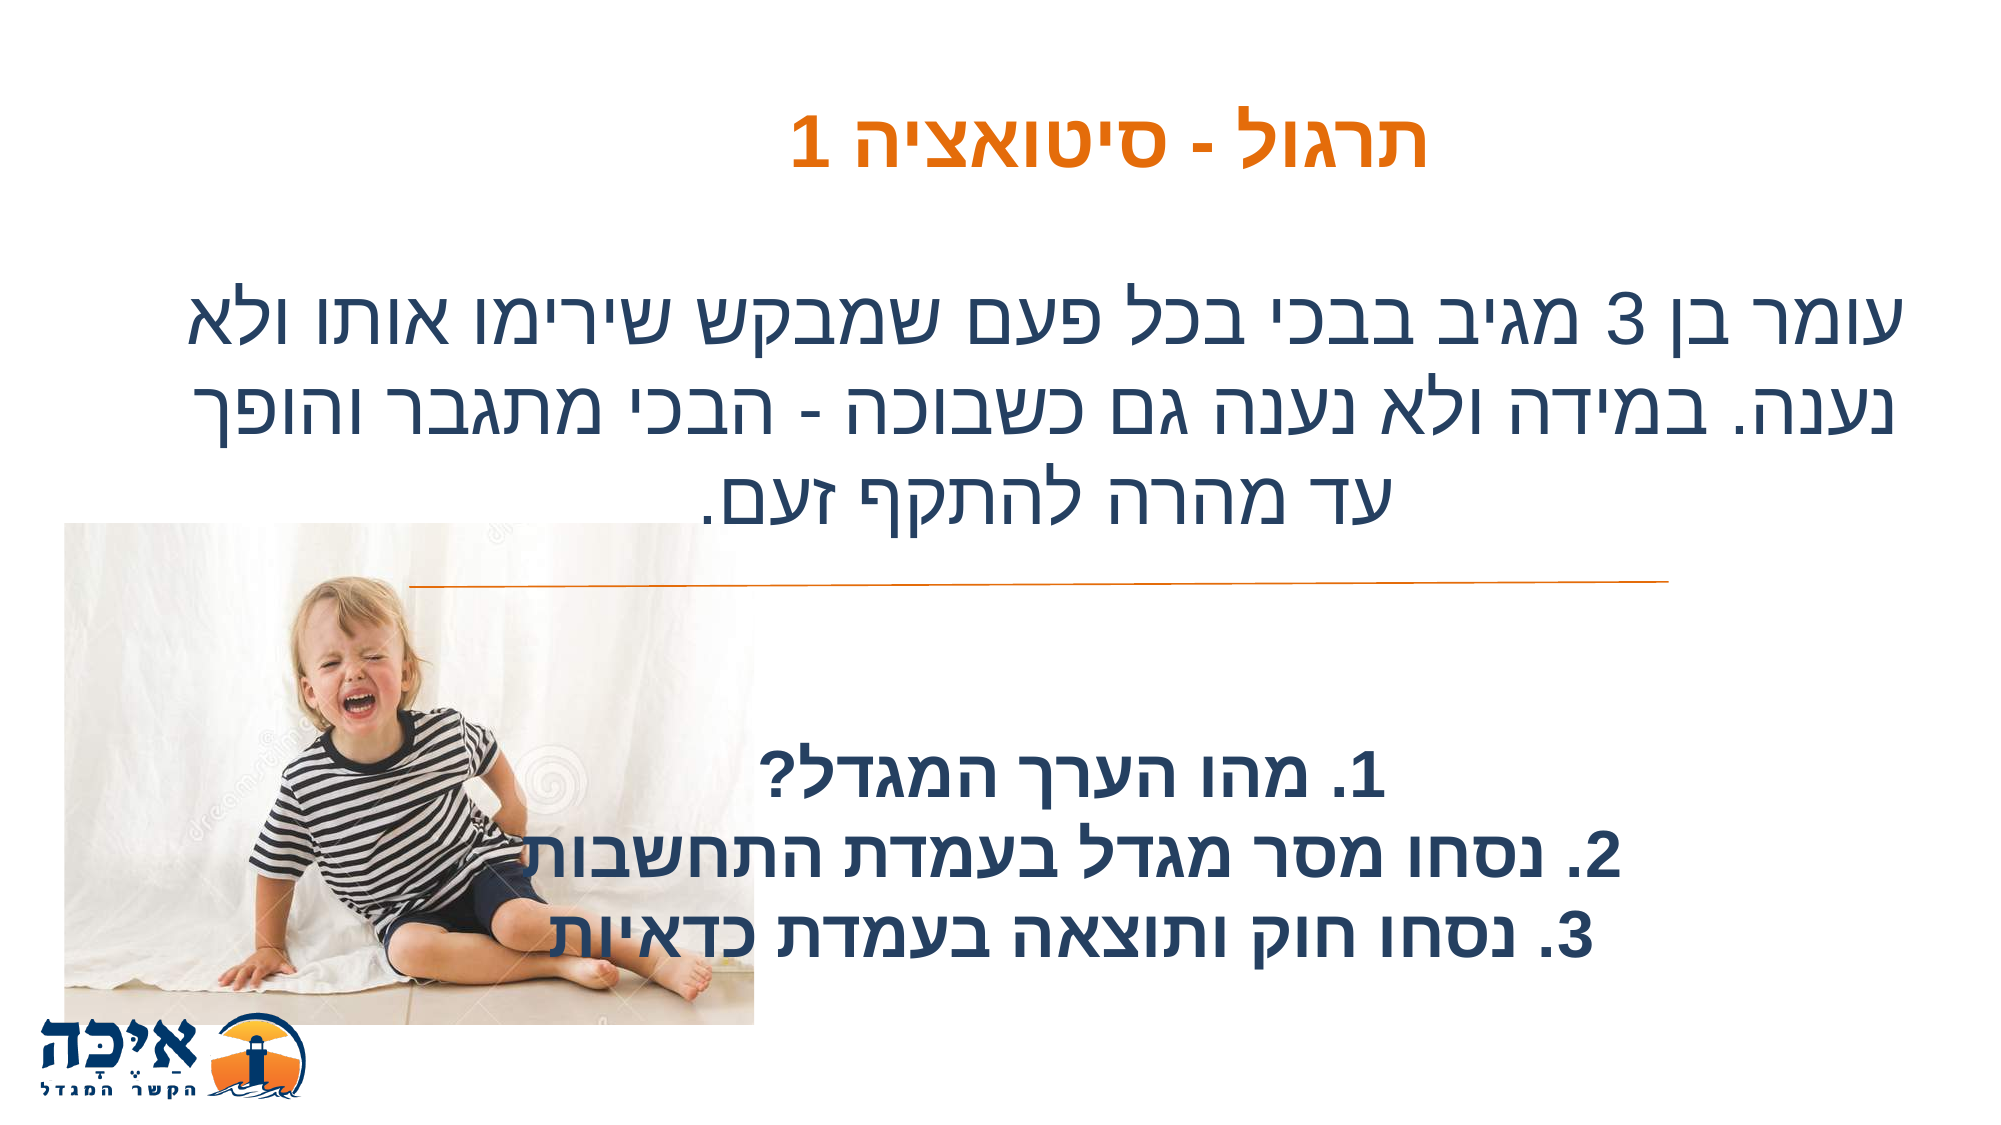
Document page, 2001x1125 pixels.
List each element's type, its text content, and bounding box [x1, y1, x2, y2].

text_box תרגול - סיטואציה 1 [740, 84, 1447, 190]
text_box 1. מהו הערך המגדל? 2. נסחו מסר מגדל בעמדת התחשבות 3. נסחו חוק ותוצאה בעמדת כדאיות [758, 723, 1971, 979]
picture [9, 523, 755, 1125]
text_box עומר בן 3 מגיב בבכי בכל פעם שמבקש שירימו אותו ולא נענה. במידה ולא נענה גם כשבוכה - הבכי מתגבר והופך עד מהרה להתקף זעם. [137, 262, 1956, 547]
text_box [408, 581, 1669, 588]
